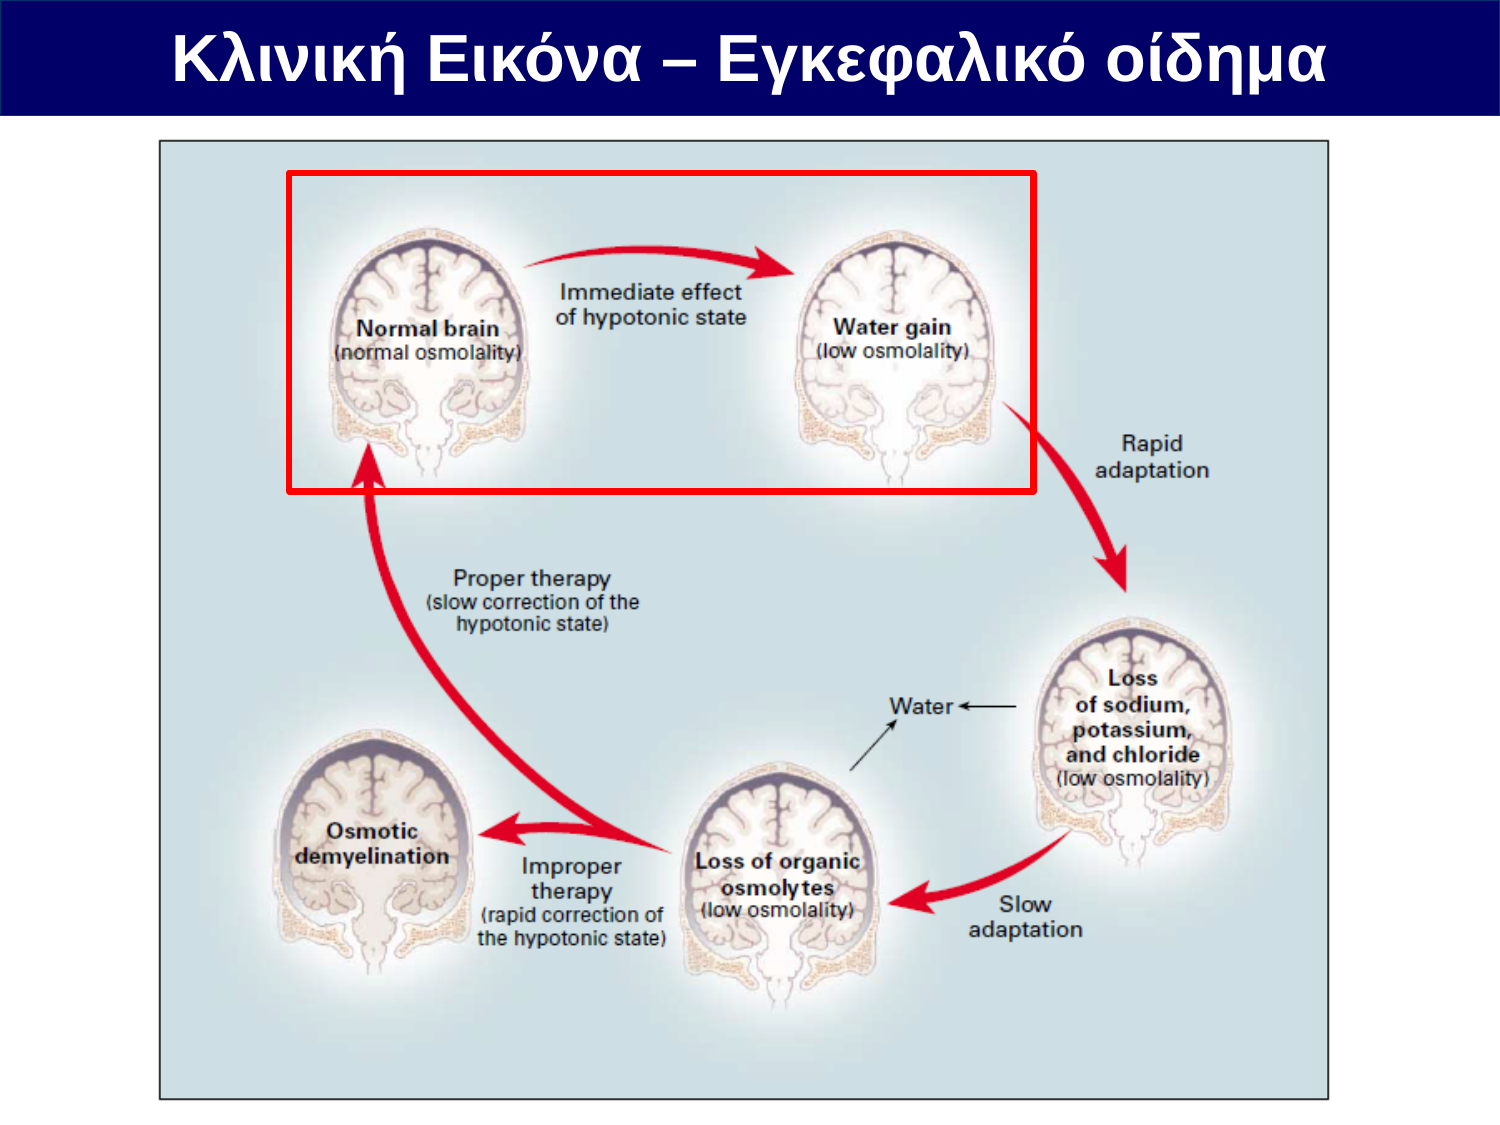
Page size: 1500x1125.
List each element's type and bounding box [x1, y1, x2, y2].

picture [156, 136, 1341, 1112]
text_box [0, 0, 1500, 116]
